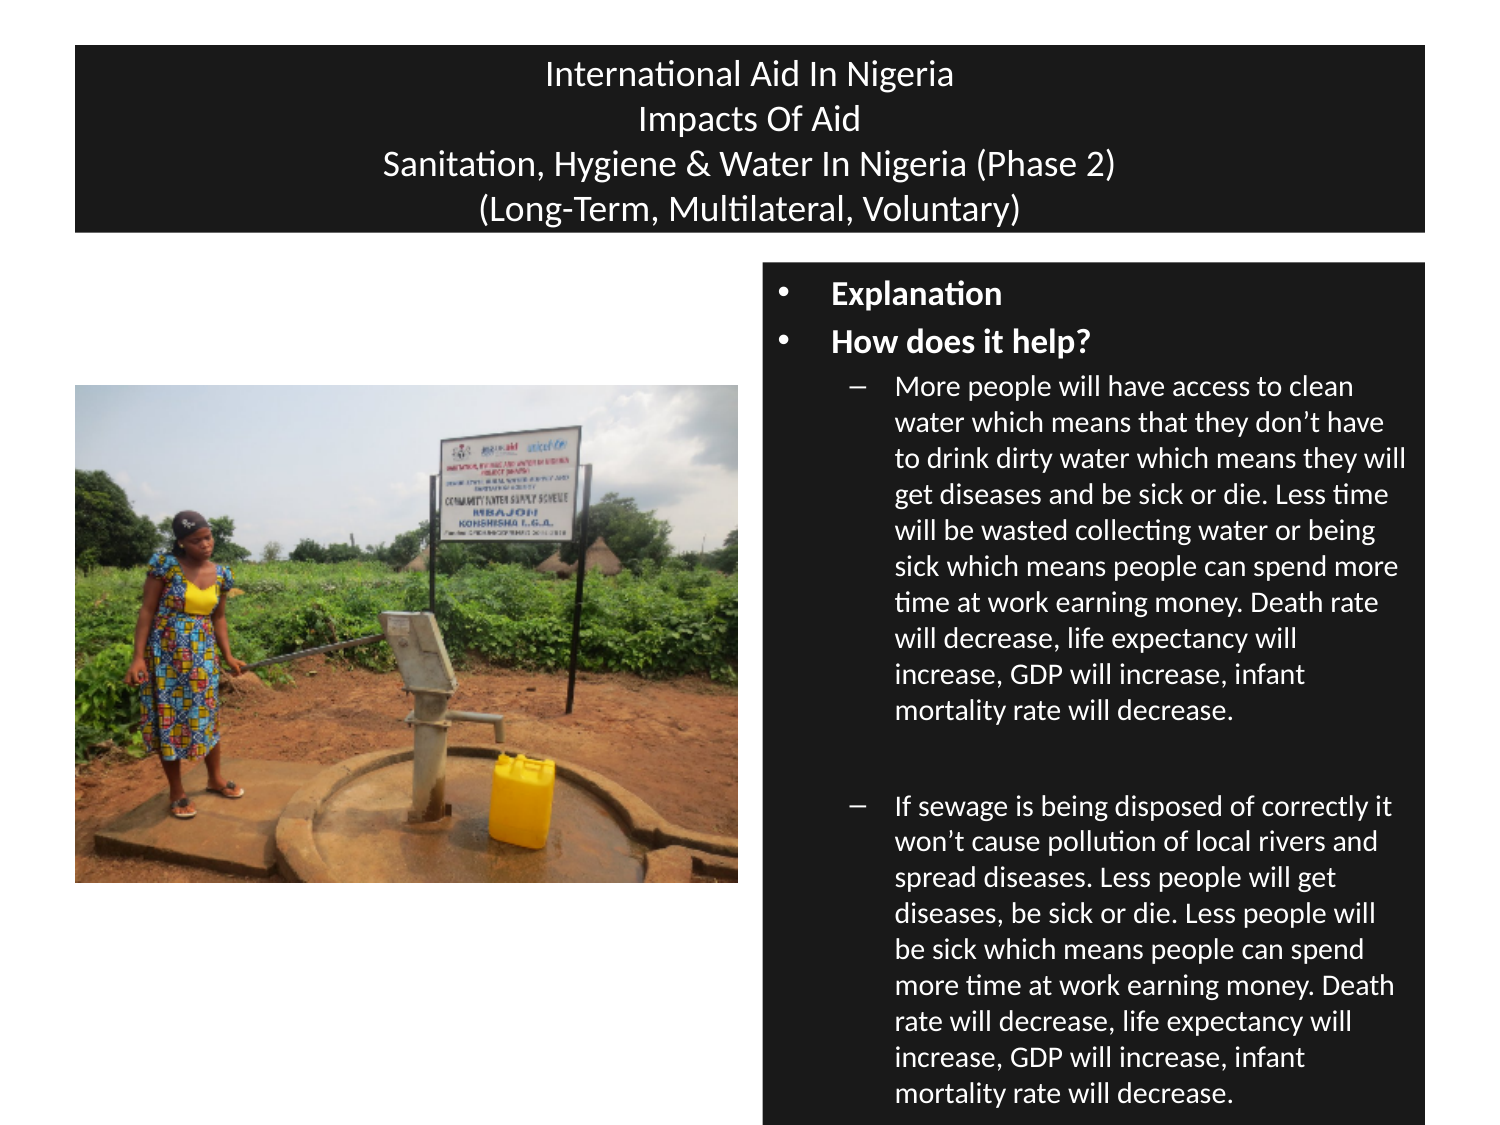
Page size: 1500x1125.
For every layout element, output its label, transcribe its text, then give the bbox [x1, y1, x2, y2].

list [74, 384, 738, 883]
list Explanation How does it help? More people will have access to clean water which means that they don’t have to drink dirty water which means they will get diseases and be sick or die. Less time will be wasted collecting water or being sick which means people can spend more time at work earning money. Death rate will decrease, life expectancy will increase, GDP will increase, infant mortality rate will decrease. If sewage is being disposed of correctly it won’t cause pollution of local rivers and spread diseases. Less people will get diseases, be sick or die. Less people will be sick which means people can spend more time at work earning money. Death rate will decrease, life expectancy will increase, GDP will increase, infant mortality rate will decrease. [762, 262, 1425, 1125]
title International Aid In Nigeria Impacts Of Aid Sanitation, Hygiene & Water In Nigeria (Phase 2) (Long-Term, Multilateral, Voluntary) [75, 45, 1425, 233]
